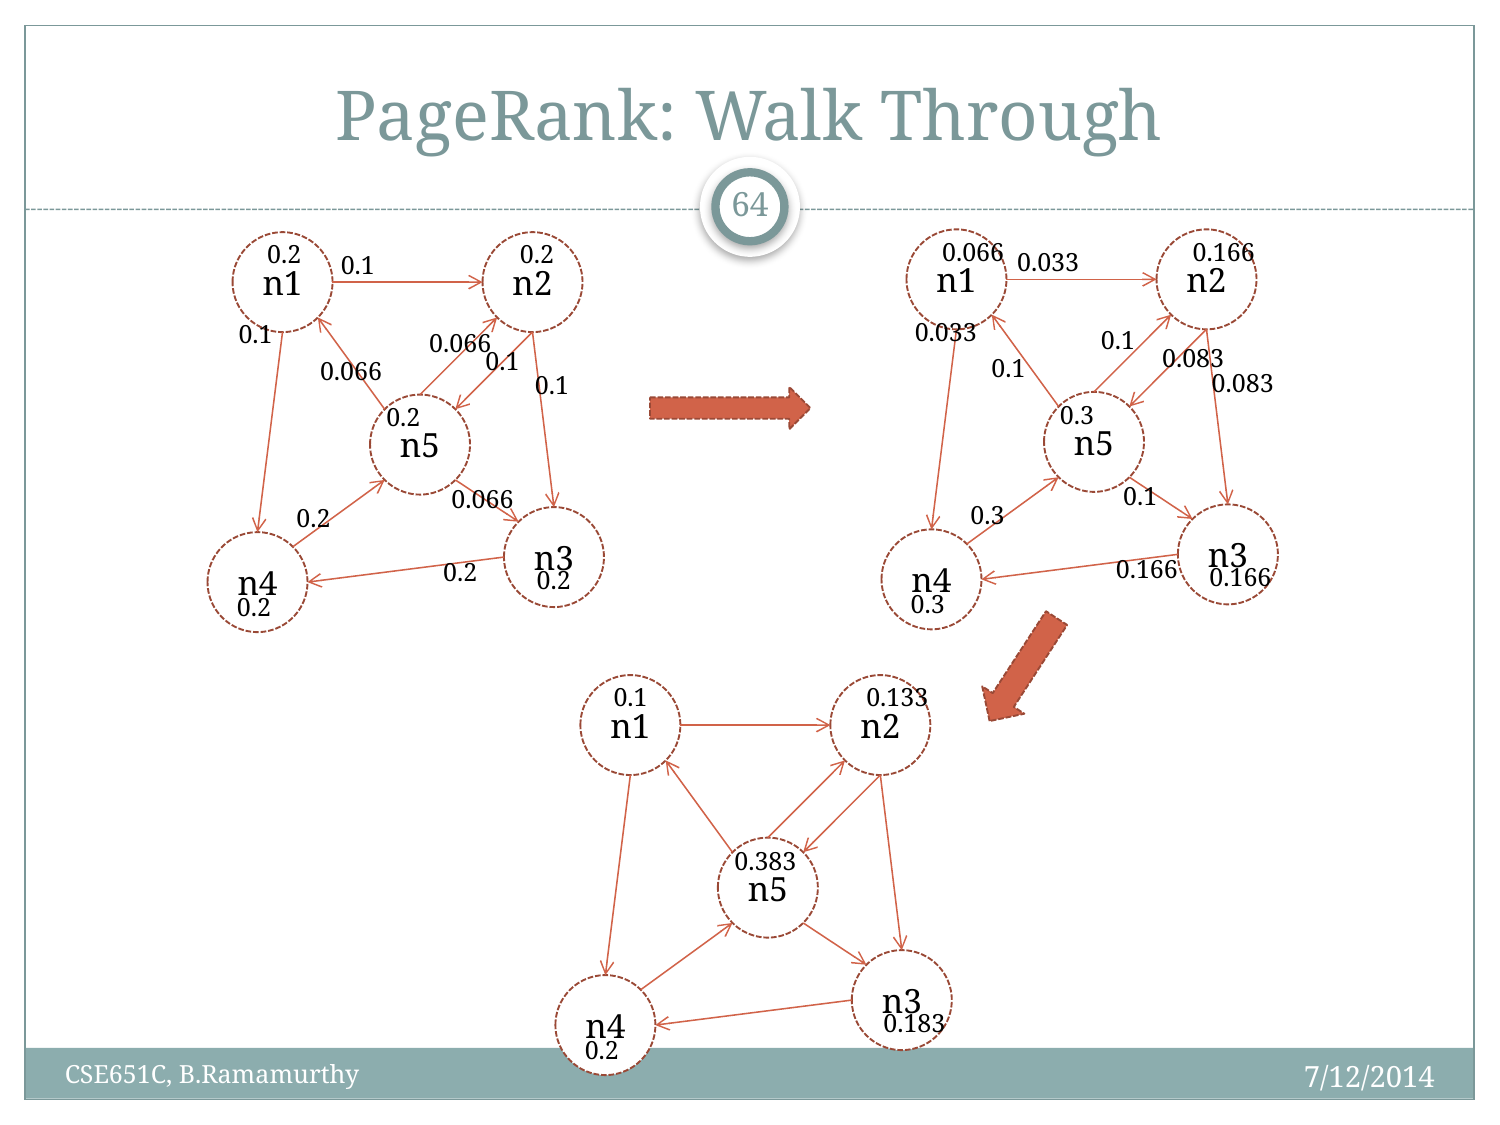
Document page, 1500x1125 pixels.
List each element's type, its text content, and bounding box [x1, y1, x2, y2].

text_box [207, 231, 605, 633]
title PageRank: Walk Through [49, 37, 1450, 162]
footer CSE651C, B.Ramamurthy [50, 1051, 638, 1112]
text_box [555, 674, 961, 1076]
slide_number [950, 1050, 1450, 1111]
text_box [881, 228, 1292, 630]
slide_number 64 [712, 169, 788, 243]
text_box [981, 640, 1059, 722]
text_box [649, 386, 811, 430]
